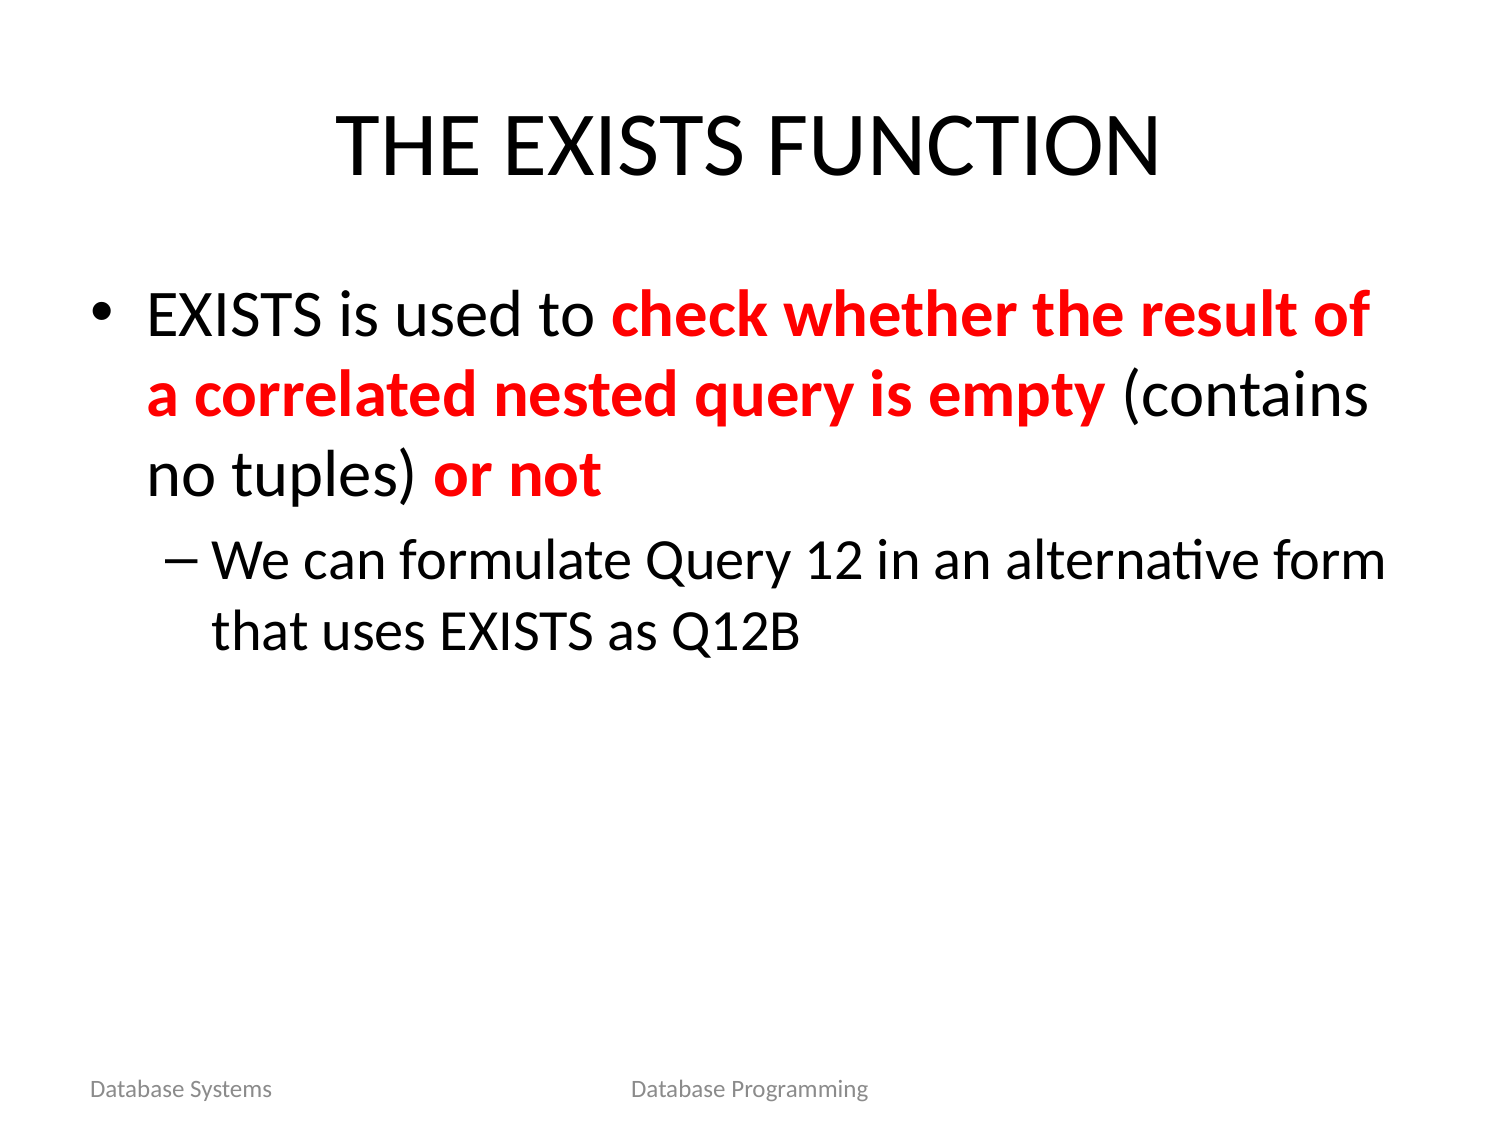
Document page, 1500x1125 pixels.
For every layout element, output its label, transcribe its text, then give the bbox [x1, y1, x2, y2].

footer Database Programming [512, 1042, 988, 1103]
slide_number Database Systems [75, 1042, 425, 1103]
title THE EXISTS FUNCTION [75, 45, 1425, 233]
list EXISTS is used to check whether the result of a correlated nested query is empty (contains no tuples) or not We can formulate Query 12 in an alternative form that uses EXISTS as Q12B [75, 262, 1425, 1005]
